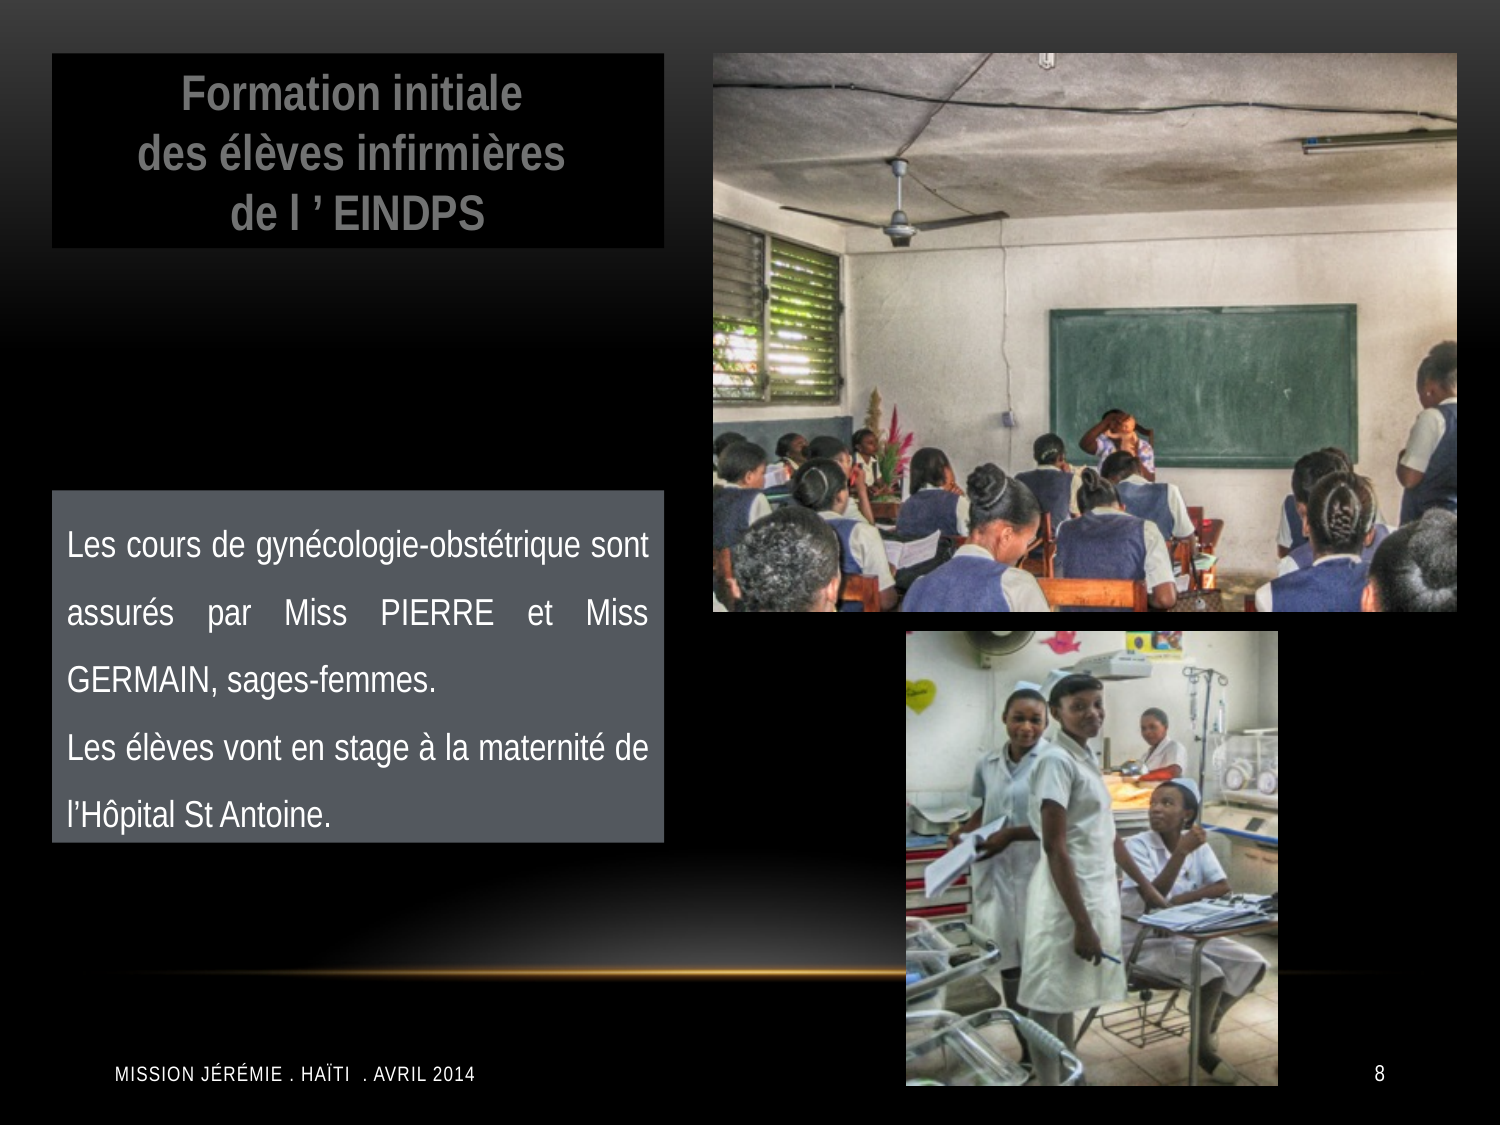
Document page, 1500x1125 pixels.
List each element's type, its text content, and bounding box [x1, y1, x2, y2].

text_box Les cours de gynécologie-obstétrique sont assurés par Miss PIERRE et Miss GERMAIN, sages-femmes. Les élèves vont en stage à la maternité de l’Hôpital St Antoine. [52, 490, 665, 843]
text_box Formation initiale des élèves infirmières de l ’ EINDPS [52, 53, 665, 249]
picture [0, 0, 1500, 1125]
slide_number 8 [1237, 1042, 1400, 1103]
footer Mission Jérémie . Haïti . avril 2014 [99, 1042, 575, 1103]
